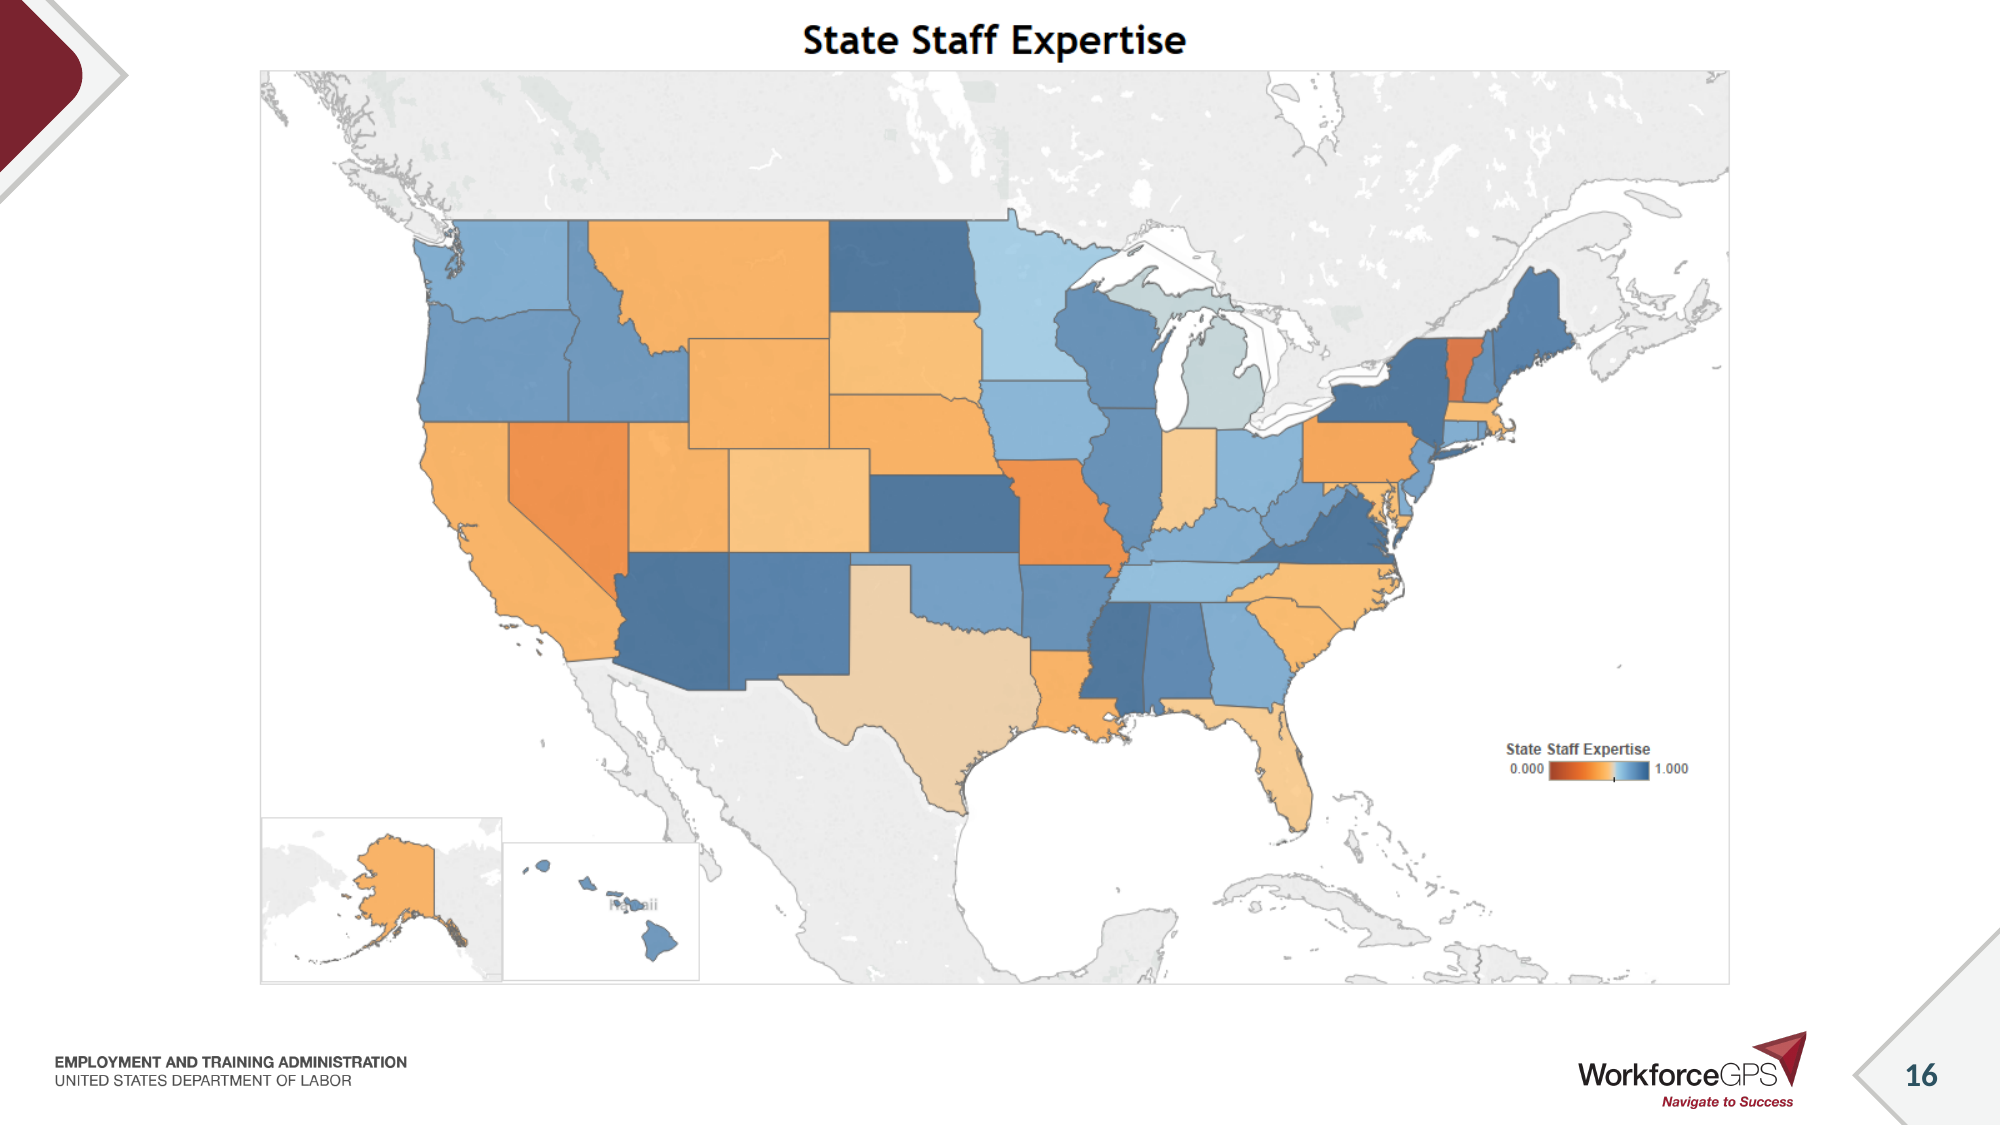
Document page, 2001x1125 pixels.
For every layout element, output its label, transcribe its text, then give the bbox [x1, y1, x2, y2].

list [245, 0, 1745, 1000]
slide_number 16 [1867, 1042, 1975, 1103]
